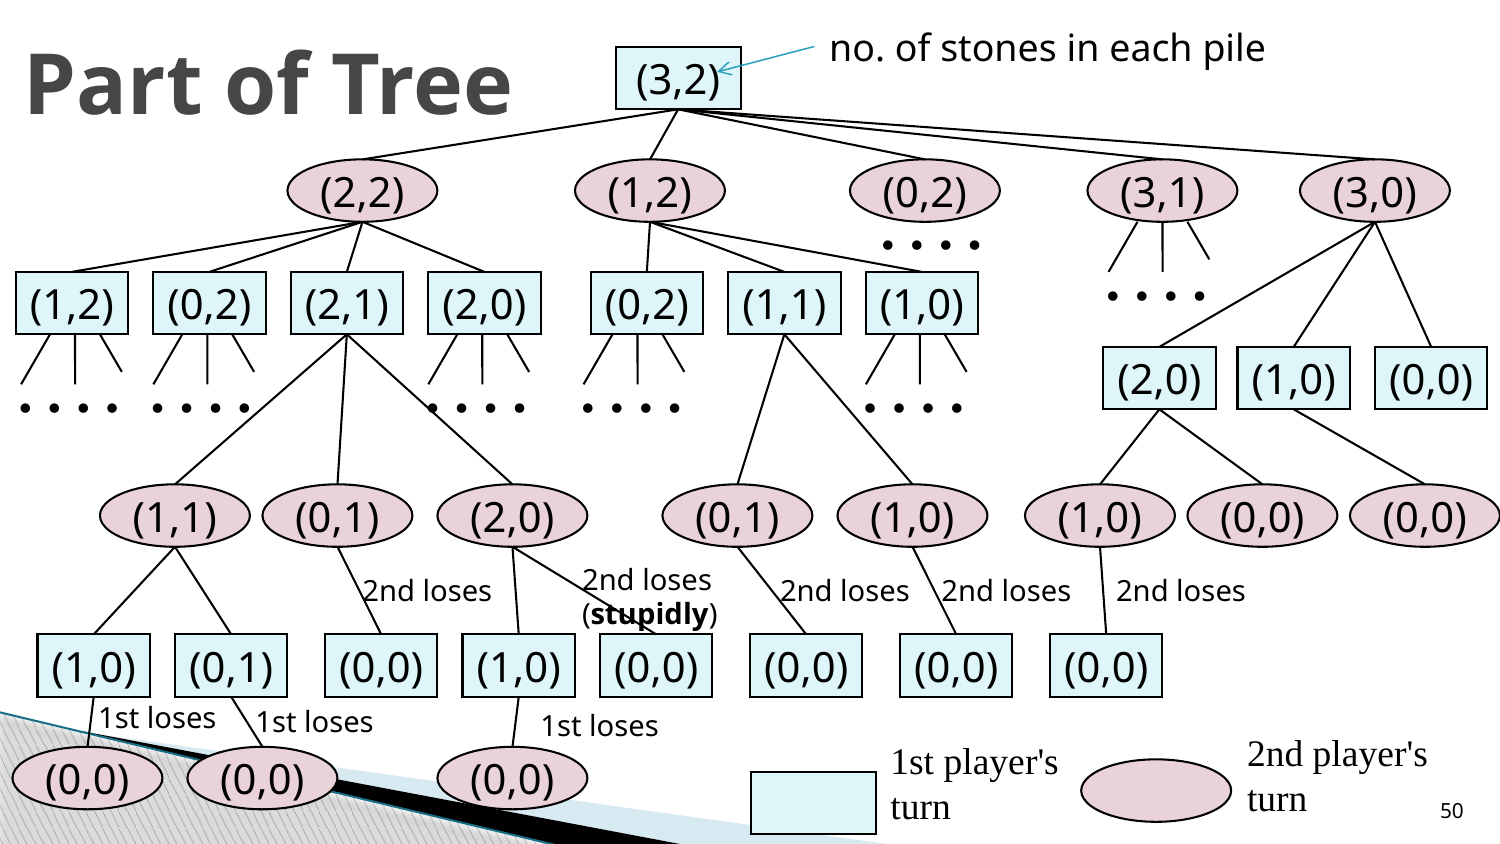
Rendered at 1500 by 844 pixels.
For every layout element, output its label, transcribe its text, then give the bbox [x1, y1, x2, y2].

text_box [912, 546, 957, 635]
text_box (0,1) [174, 634, 288, 696]
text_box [649, 109, 675, 160]
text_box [87, 696, 94, 748]
text_box 2nd loses [387, 564, 505, 615]
text_box (0,0) [1374, 346, 1488, 410]
text_box (0,0) [1349, 484, 1500, 547]
text_box . . . . [865, 210, 899, 221]
text_box (0,0) [1050, 634, 1163, 697]
text_box (3,1) [1087, 171, 1238, 221]
text_box . . . . [923, 201, 997, 270]
text_box (2,2) [287, 159, 438, 221]
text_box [1160, 409, 1263, 485]
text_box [346, 334, 513, 485]
text_box (2,0) [428, 271, 541, 335]
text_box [1293, 221, 1374, 348]
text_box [649, 221, 923, 273]
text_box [209, 221, 346, 273]
text_box (0,1) [662, 484, 813, 547]
text_box (1,1) [99, 484, 250, 546]
text_box (1,2) [15, 271, 129, 335]
text_box (0,2) [153, 284, 266, 334]
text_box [12, 334, 126, 434]
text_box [346, 221, 362, 273]
text_box (0,0) [324, 634, 438, 697]
text_box (0,2) [590, 271, 704, 335]
text_box (0,0) [12, 746, 163, 810]
text_box (0,0) [600, 639, 713, 697]
slide_number 50 [1418, 788, 1479, 834]
text_box 2nd player's turn [1232, 721, 1443, 827]
text_box (1,0) [865, 271, 979, 335]
text_box (1,0) [837, 484, 988, 547]
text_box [784, 334, 913, 485]
text_box [1081, 759, 1232, 822]
text_box (1,0) [1024, 484, 1175, 547]
text_box (0,0) [750, 634, 863, 697]
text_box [337, 546, 382, 635]
text_box (0,0) [187, 746, 338, 810]
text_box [176, 546, 232, 635]
text_box 2nd loses [962, 565, 1087, 616]
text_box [1099, 221, 1213, 321]
text_box (2,0) [1103, 346, 1216, 409]
text_box no. of stones in each pile [814, 16, 1282, 77]
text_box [737, 334, 784, 485]
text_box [93, 546, 176, 635]
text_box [1374, 221, 1432, 348]
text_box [362, 221, 485, 273]
text_box 1st loses [83, 691, 232, 742]
text_box (3,2) [615, 46, 741, 109]
text_box [751, 771, 875, 835]
text_box 2nd loses [812, 565, 906, 616]
text_box (0,1) [262, 496, 413, 547]
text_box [1159, 221, 1293, 348]
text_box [230, 696, 263, 748]
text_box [419, 334, 533, 434]
text_box 1st loses [263, 696, 389, 746]
text_box 1st loses [525, 699, 674, 750]
text_box (1,1) [728, 284, 841, 335]
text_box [174, 334, 337, 485]
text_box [512, 696, 519, 748]
text_box (1,0) [462, 634, 575, 697]
text_box (2,0) [437, 484, 588, 547]
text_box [1099, 409, 1160, 485]
text_box (1,0) [37, 634, 150, 697]
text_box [1099, 546, 1107, 635]
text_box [1293, 409, 1426, 485]
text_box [144, 334, 258, 434]
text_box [574, 334, 688, 434]
text_box 2nd loses (stupidly) [661, 553, 732, 639]
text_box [512, 546, 657, 635]
text_box (0,0) [437, 746, 588, 810]
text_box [362, 109, 649, 160]
text_box 2nd loses [1112, 565, 1262, 615]
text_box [337, 334, 346, 485]
text_box (0,2) [849, 172, 1000, 222]
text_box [716, 46, 802, 73]
text_box (1,0) [1237, 359, 1350, 410]
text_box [71, 221, 209, 273]
text_box 1st player's turn [875, 729, 1074, 835]
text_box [857, 334, 971, 434]
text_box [677, 109, 1376, 160]
title Part of Tree [9, 10, 535, 151]
text_box (0,0) [900, 634, 1013, 697]
text_box (3,0) [1299, 159, 1450, 221]
text_box (0,0) [1187, 484, 1338, 547]
text_box (1,2) [574, 171, 725, 222]
text_box (2,1) [290, 284, 404, 334]
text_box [737, 546, 807, 635]
